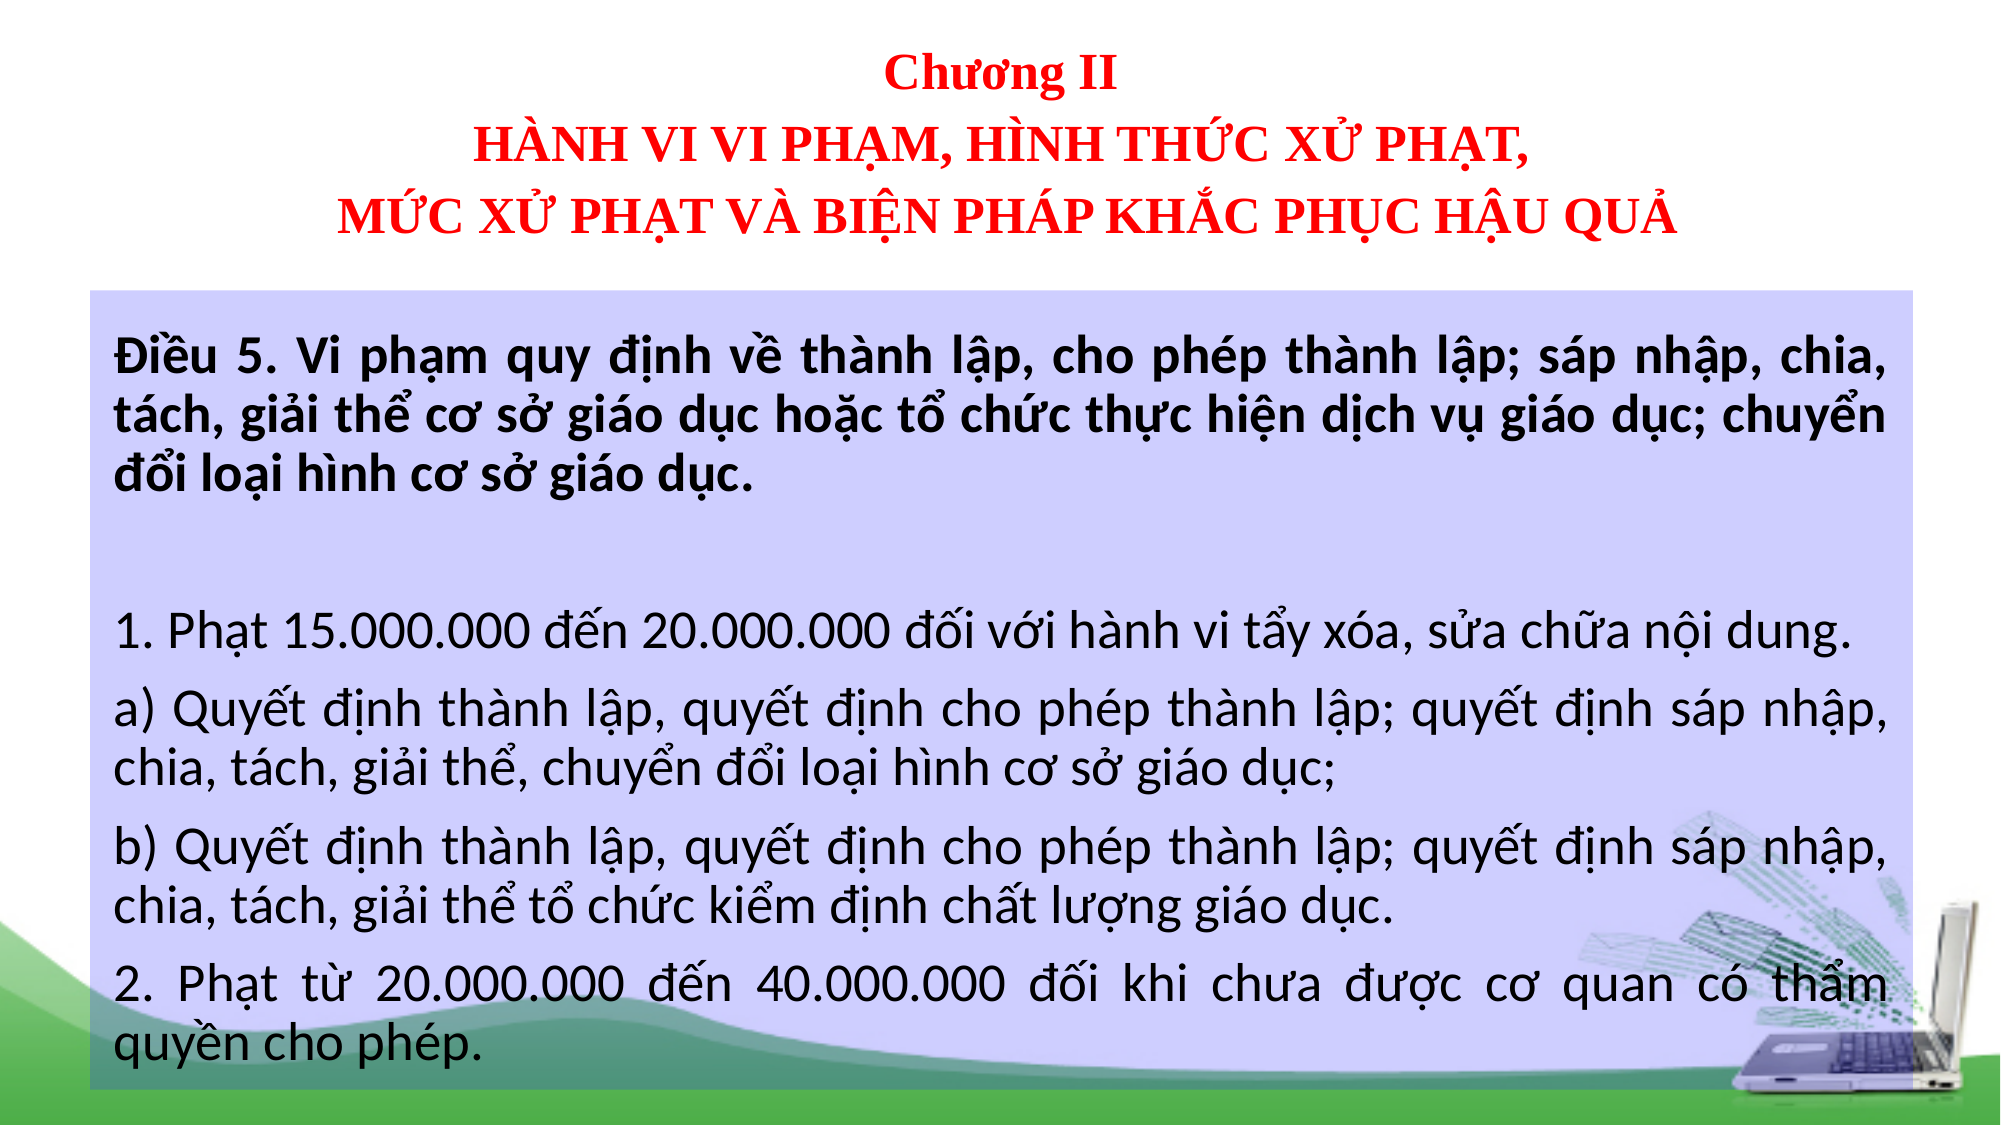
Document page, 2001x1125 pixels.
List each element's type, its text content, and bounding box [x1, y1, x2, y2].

picture [0, 0, 2001, 1125]
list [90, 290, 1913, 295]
text_box Chương II HÀNH VI VI PHẠM, HÌNH THỨC XỬ PHẠT, MỨC XỬ PHẠT VÀ BIỆN PHÁP KHẮC PHỤC HẬU QUẢ [301, 20, 1702, 252]
list Điều 5. Vi phạm quy định về thành lập, cho phép thành lập; sáp nhập, chia, tách, giải thể cơ sở giáo dục hoặc tổ chức thực hiện dịch vụ giáo dục; chuyển đổi loại hình cơ sở giáo dục. 1. Phạt 15.000.000 đến 20.000.000 đối với hành vi tẩy xóa, sửa chữa nội dung. a) Quyết định thành lập, quyết định cho phép thành lập; quyết định sáp nhập, chia, tách, giải thể, chuyển đổi loại hình cơ sở giáo dục; b) Quyết định thành lập, quyết định cho phép thành lập; quyết định sáp nhập, chia, tách, giải thể tổ chức kiểm định chất lượng giáo dục. 2. Phạt từ 20.000.000 đến 40.000.000 đối khi chưa được cơ quan có thẩm quyền cho phép. [90, 513, 1913, 1090]
title [90, 295, 1965, 513]
